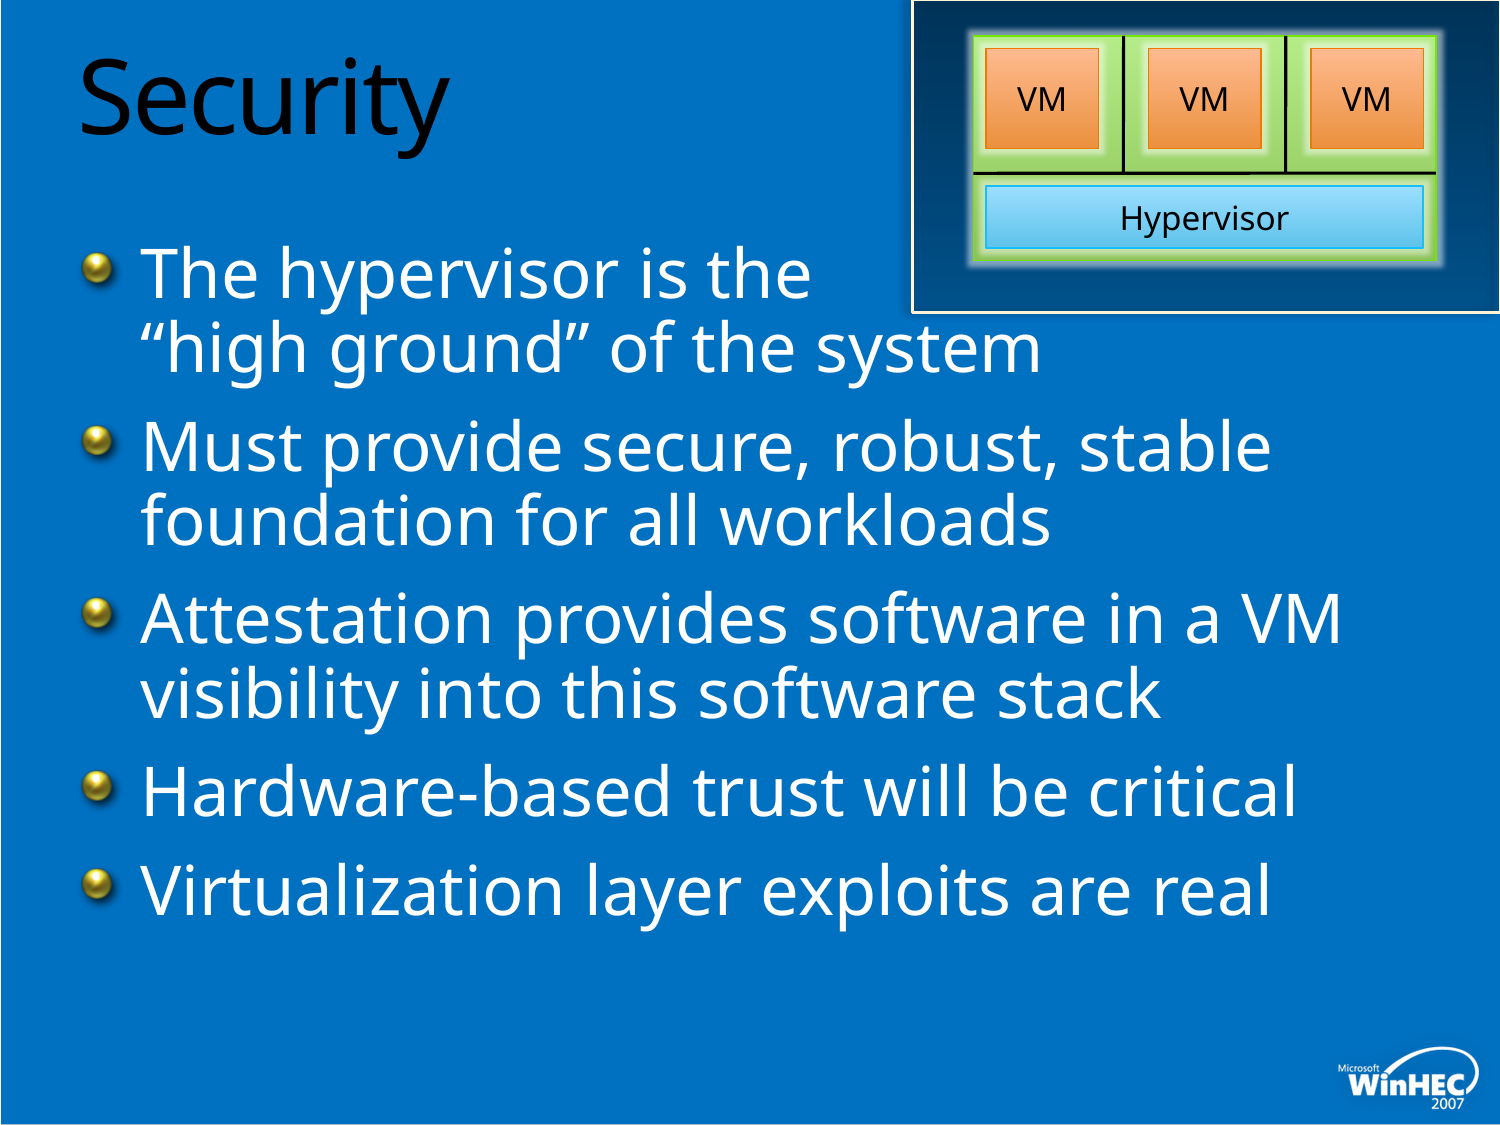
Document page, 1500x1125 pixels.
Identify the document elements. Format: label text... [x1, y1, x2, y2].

text_box VM [1310, 48, 1424, 149]
text_box [1125, 115, 1284, 163]
text_box [912, 0, 1500, 313]
text_box [1126, 35, 1284, 95]
text_box [973, 183, 1437, 261]
picture [77, 422, 124, 468]
picture [77, 767, 124, 814]
text_box [1288, 35, 1437, 163]
text_box Hypervisor [985, 185, 1424, 249]
text_box VM [985, 48, 1099, 149]
picture [77, 865, 124, 912]
picture [77, 249, 124, 296]
text_box VM [1148, 48, 1262, 149]
text_box [973, 35, 1122, 163]
title Security [62, 37, 964, 152]
list The hypervisor is the “high ground” of the system Must provide secure, robust, stable foundation for all workloads Attestation provides software in a VM visibility into this software stack Hardware-based trust will be critical Virtualization layer exploits are real [62, 232, 1438, 933]
picture [77, 594, 124, 641]
picture [0, 0, 1500, 1125]
